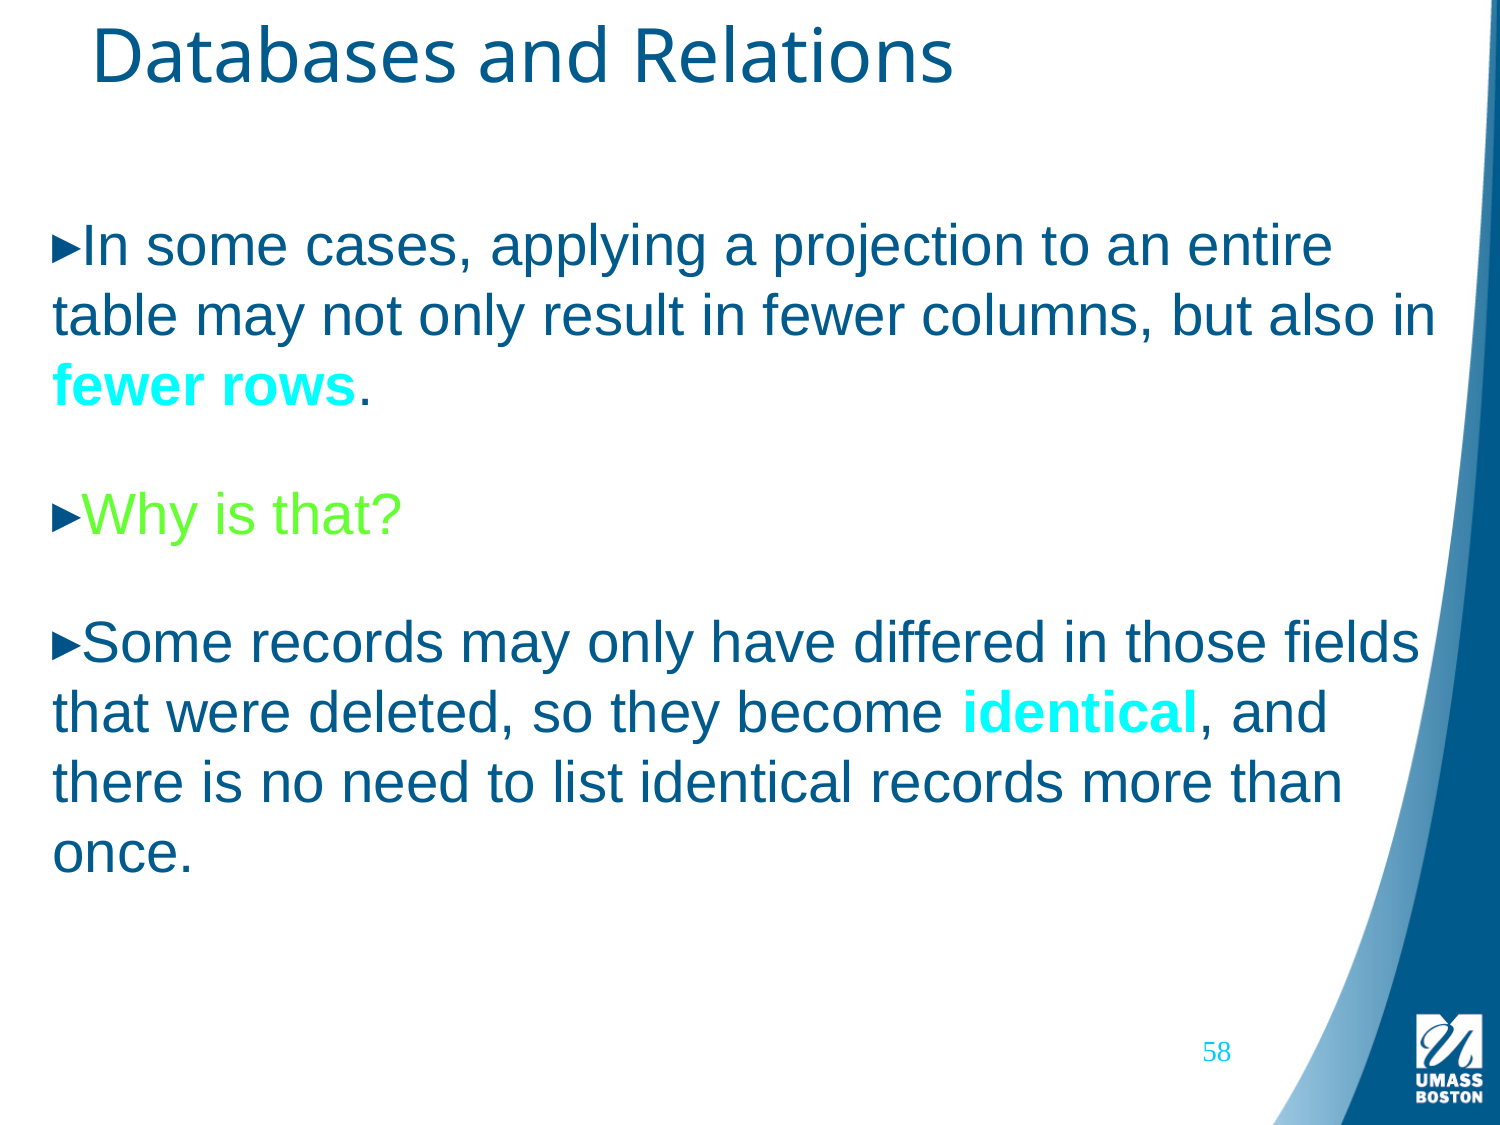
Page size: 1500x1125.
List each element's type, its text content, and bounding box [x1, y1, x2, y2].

title Databases and Relations [75, 0, 1413, 125]
picture [0, 0, 1500, 1125]
picture [1452, 1100, 1461, 1107]
list In some cases, applying a projection to an entire table may not only result in fewer columns, but also in fewer rows. Why is that? Some records may only have differed in those fields that were deleted, so they become identical, and there is no need to list identical records more than once. [37, 200, 1475, 1063]
picture [1461, 1100, 1476, 1105]
picture [1439, 1100, 1448, 1105]
slide_number 58 [1187, 1025, 1500, 1100]
